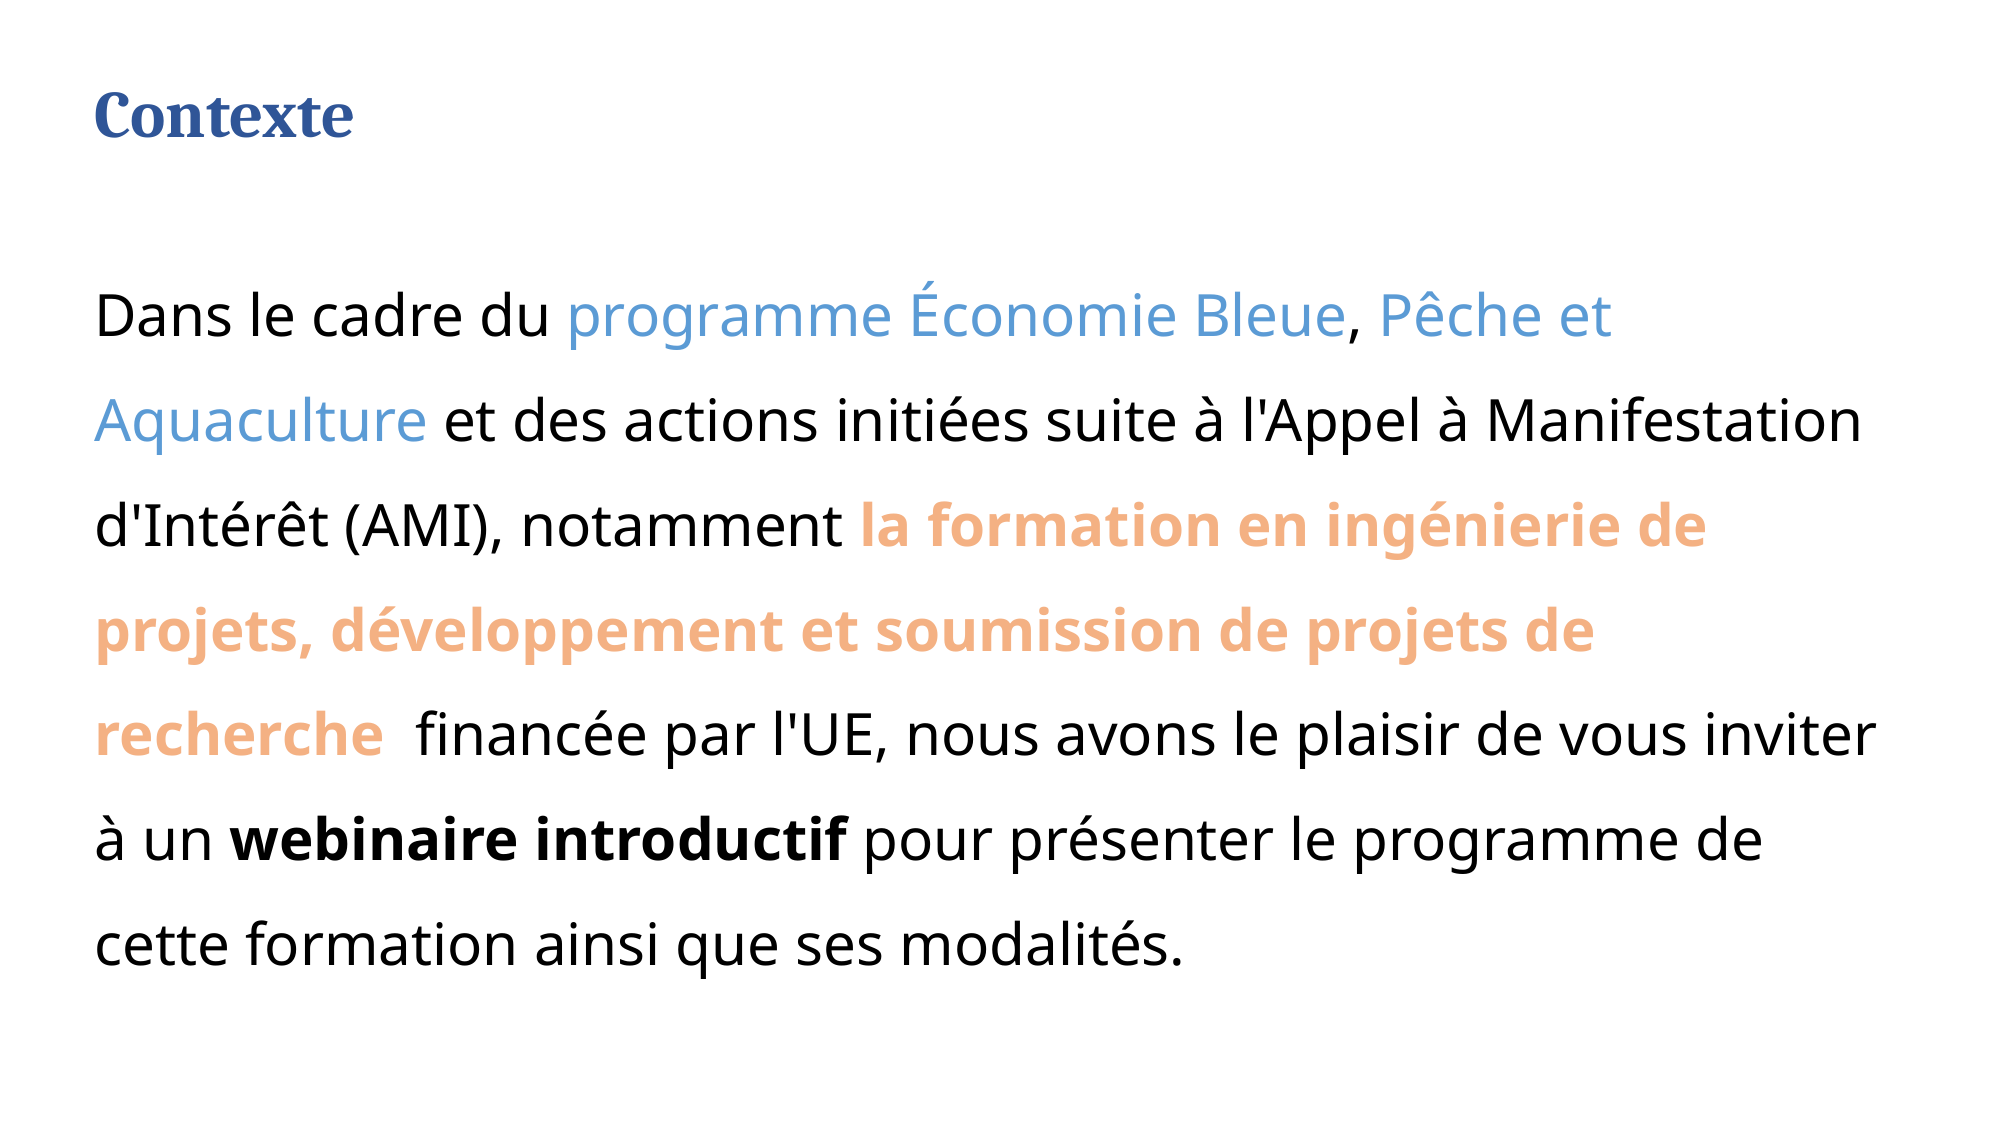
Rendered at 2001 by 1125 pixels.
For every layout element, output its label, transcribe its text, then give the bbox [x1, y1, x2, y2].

list Dans le cadre du programme Économie Bleue, Pêche et Aquaculture et des actions initiées suite à l'Appel à Manifestation d'Intérêt (AMI), notamment la formation en ingénierie de projets, développement et soumission de projets de recherche financée par l'UE, nous avons le plaisir de vous inviter à un webinaire introductif pour présenter le programme de cette formation ainsi que ses modalités. [79, 236, 1919, 1043]
title Contexte [79, 59, 1919, 173]
